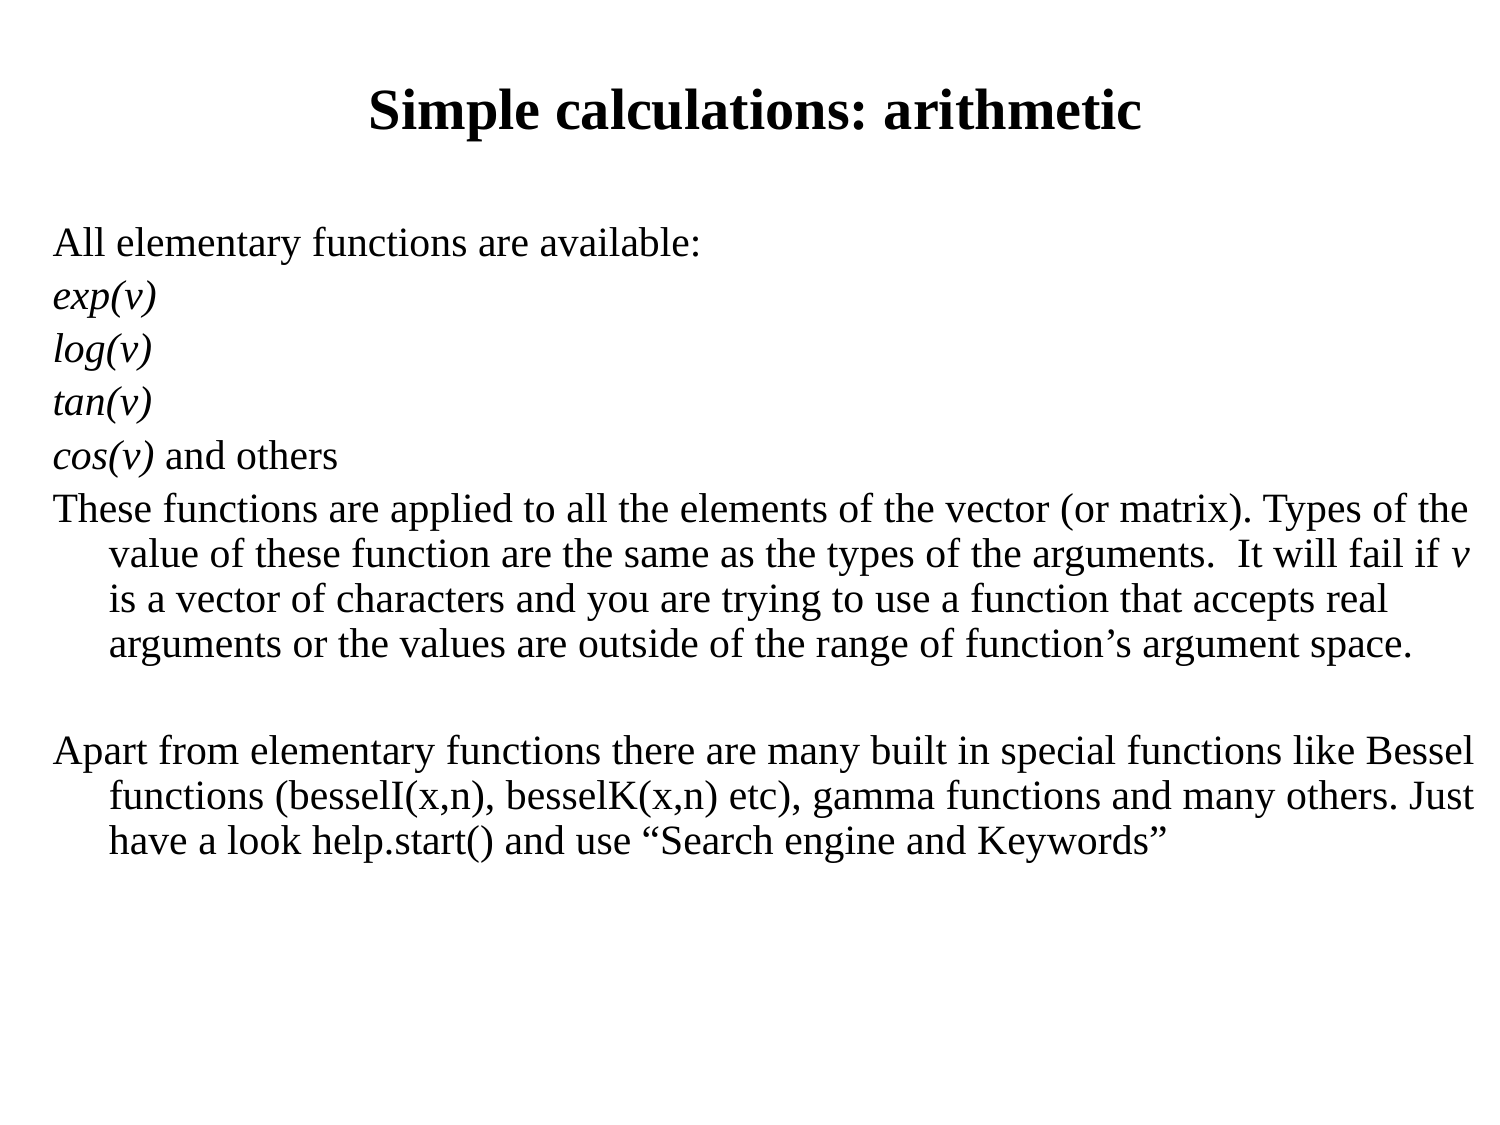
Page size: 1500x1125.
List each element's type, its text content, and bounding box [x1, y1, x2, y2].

list All elementary functions are available: exp(v) log(v) tan(v) cos(v) and others These functions are applied to all the elements of the vector (or matrix). Types of the value of these function are the same as the types of the arguments. It will fail if v is a vector of characters and you are trying to use a function that accepts real arguments or the values are outside of the range of function’s argument space. Apart from elementary functions there are many built in special functions like Bessel functions (besselI(x,n), besselK(x,n) etc), gamma functions and many others. Just have a look help.start() and use “Search engine and Keywords” [37, 212, 1500, 1088]
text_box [740, 544, 760, 581]
title Simple calculations: arithmetic [125, 37, 1388, 175]
